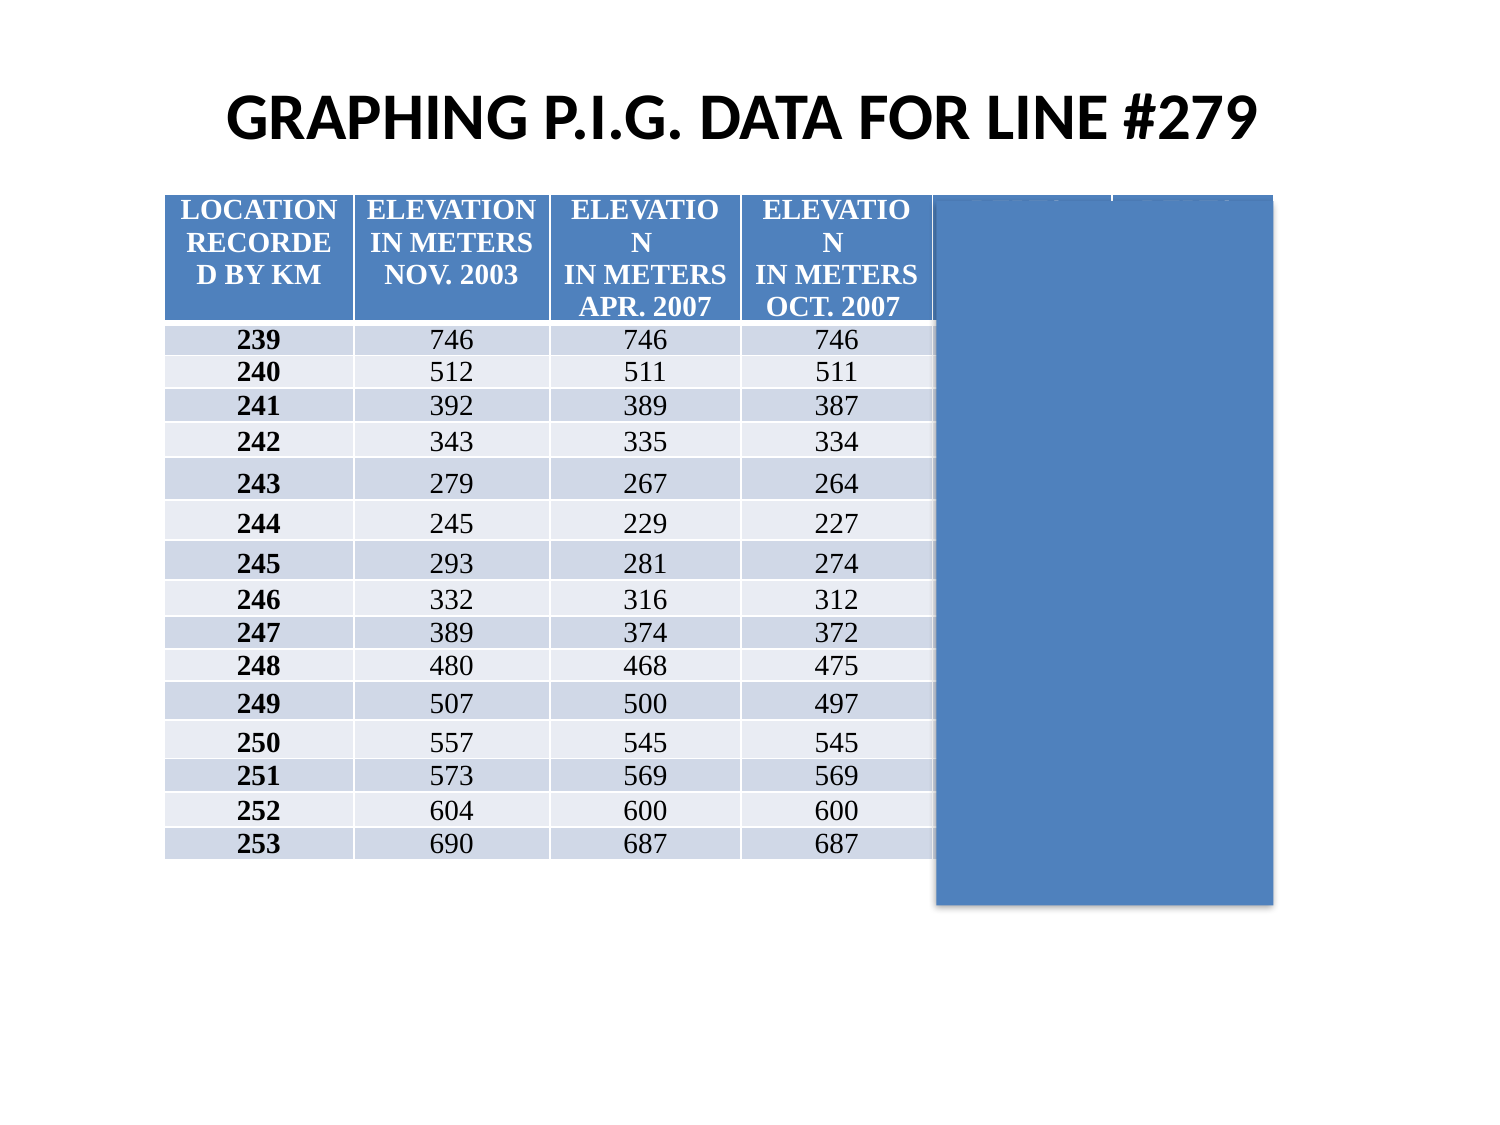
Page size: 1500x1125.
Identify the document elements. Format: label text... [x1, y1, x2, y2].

table_cell 293 [355, 541, 549, 579]
table_cell 252 [165, 793, 353, 826]
table_cell 335 [551, 423, 740, 456]
table_cell 264 [742, 458, 930, 499]
table_cell 497 [742, 682, 930, 719]
table_cell 468 [551, 650, 740, 680]
table_cell 244 [165, 501, 353, 539]
table_cell 316 [551, 581, 740, 615]
table_cell 573 [355, 759, 549, 791]
table_cell 690 [355, 828, 549, 859]
table_cell 279 [355, 458, 549, 499]
table_cell 227 [742, 501, 930, 539]
table_cell 248 [165, 650, 353, 680]
table_cell 545 [742, 721, 930, 758]
table_cell 746 [355, 326, 549, 355]
text_box [936, 200, 1274, 906]
table_cell 569 [742, 759, 930, 791]
table_cell 247 [165, 617, 353, 648]
table_cell 245 [165, 541, 353, 579]
table_cell 600 [742, 793, 930, 826]
table_cell 253 [165, 828, 353, 859]
table_header ELEVATION IN METERS OCT. 2007 [742, 195, 932, 320]
table_cell 545 [551, 721, 740, 758]
table_cell 687 [551, 828, 740, 859]
table_cell 569 [551, 759, 740, 791]
table_cell 334 [742, 423, 930, 456]
table_cell 281 [551, 541, 740, 579]
table_cell 372 [742, 617, 930, 648]
table_cell 600 [551, 793, 740, 826]
table_cell 687 [742, 828, 930, 859]
table_cell 267 [551, 458, 740, 499]
table_cell 250 [165, 721, 353, 758]
table_cell 251 [165, 759, 353, 791]
table_cell 511 [551, 356, 740, 387]
table_cell 239 [165, 326, 353, 355]
table_cell 249 [165, 682, 353, 719]
table_cell 242 [165, 423, 353, 456]
title GRAPHING P.I.G. DATA FOR LINE #279 [75, 45, 1425, 180]
table_header LOCATION RECORDED BY KM [165, 195, 353, 320]
table_cell 500 [551, 682, 740, 719]
table_cell 240 [165, 356, 353, 387]
table_cell 389 [551, 389, 740, 421]
table_cell 746 [551, 326, 740, 355]
table_cell 511 [742, 356, 930, 387]
table_cell 480 [355, 650, 549, 680]
table_cell 274 [742, 541, 930, 579]
table_cell 229 [551, 501, 740, 539]
table_cell 243 [165, 458, 353, 499]
table_cell 604 [355, 793, 549, 826]
table_cell 241 [165, 389, 353, 421]
table_cell 475 [742, 650, 930, 680]
table_cell 387 [742, 389, 930, 421]
table_cell 389 [355, 617, 549, 648]
table_header ELEVATION IN METERS APR. 2007 [551, 195, 740, 320]
table_cell 312 [742, 581, 930, 615]
table_cell 374 [551, 617, 740, 648]
table_cell 512 [355, 356, 549, 387]
table_cell 557 [355, 721, 549, 758]
table_cell 746 [742, 326, 930, 355]
table_cell 507 [355, 682, 549, 719]
table_cell 392 [355, 389, 549, 421]
table_cell 245 [355, 501, 549, 539]
table_header DELTA NOV. 2003 TO APRIL 2007 [933, 195, 1111, 201]
table_cell 332 [355, 581, 549, 615]
table_cell 343 [355, 423, 549, 456]
table_cell 246 [165, 581, 353, 615]
table_header ELEVATION IN METERS NOV. 2003 [355, 195, 549, 320]
table_header DELTA NOV. 2003 TO OCT. 2007 [1113, 195, 1273, 200]
